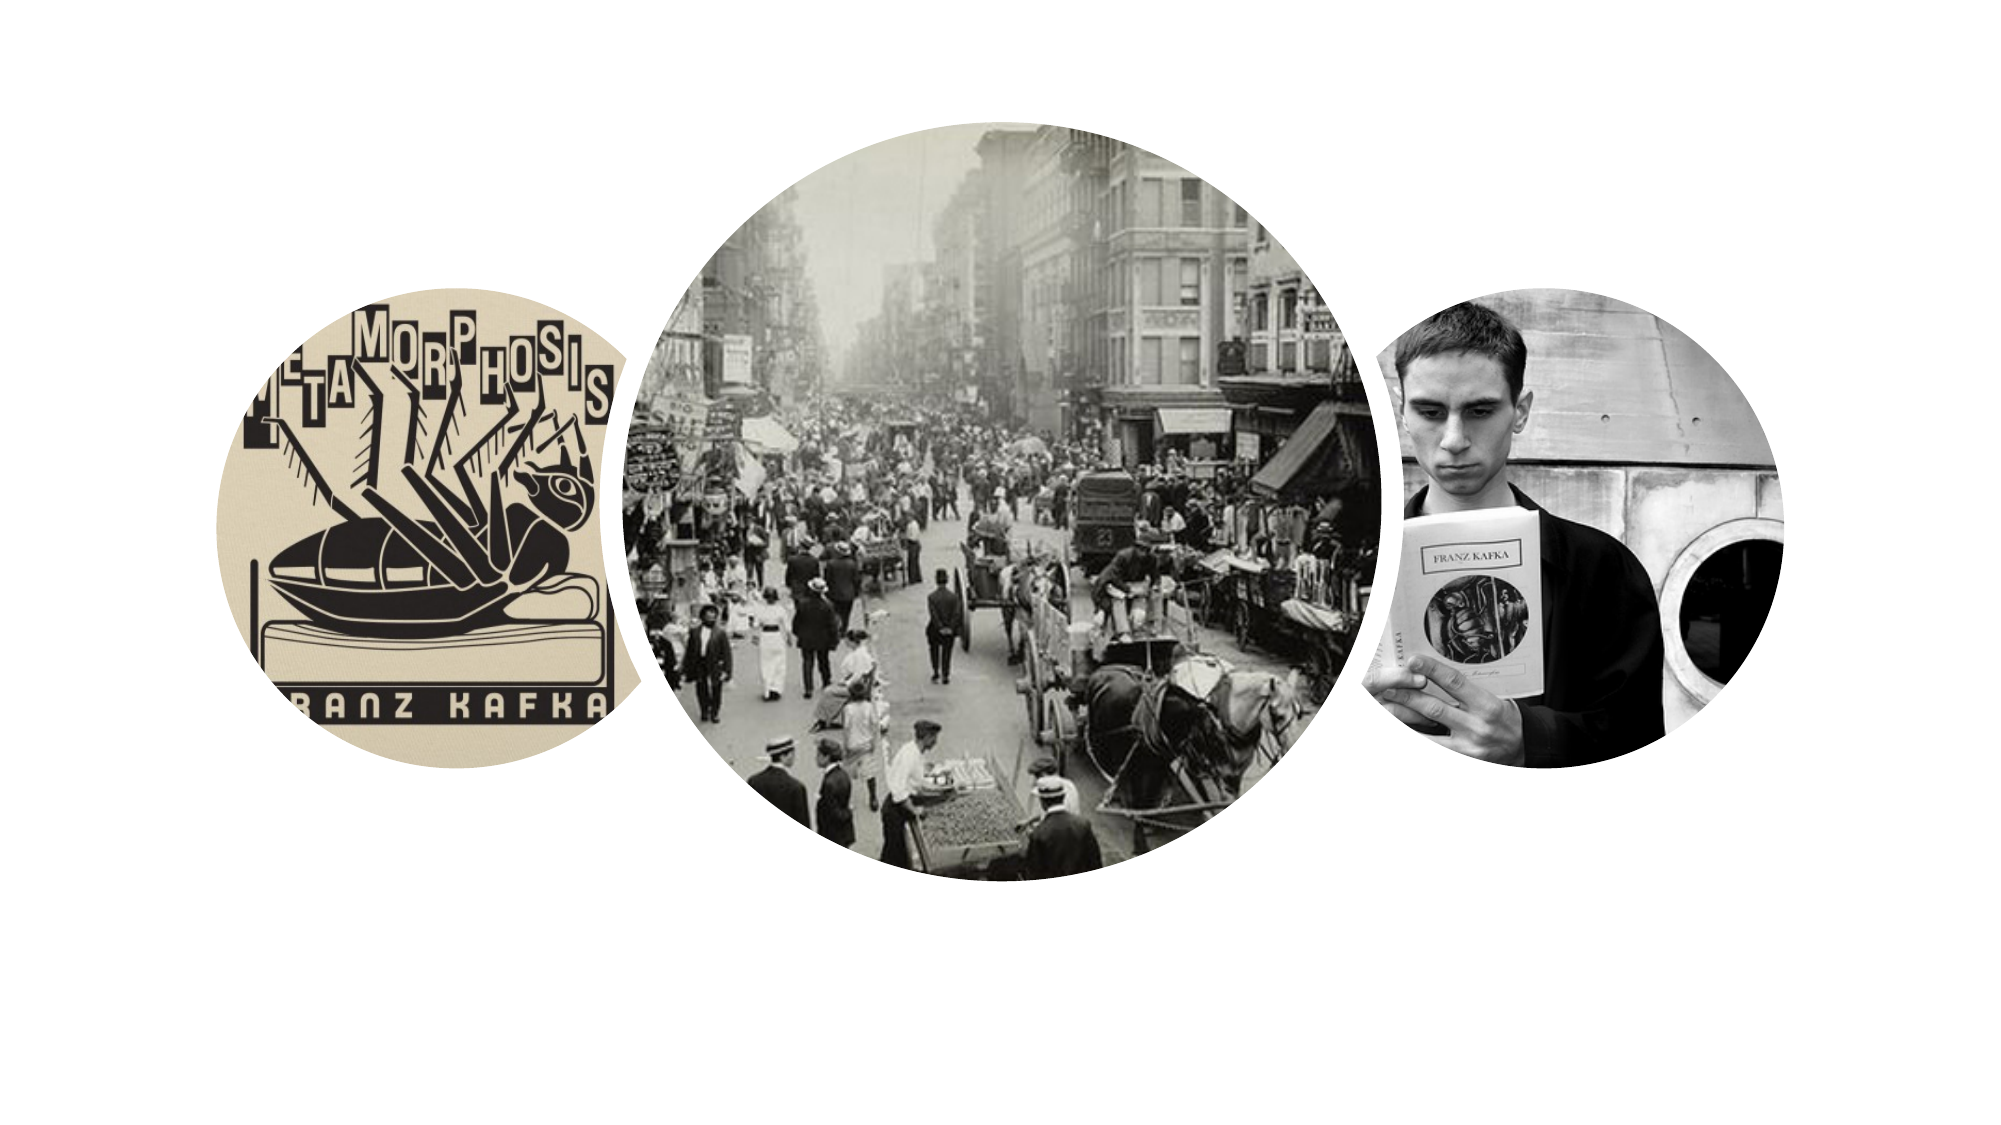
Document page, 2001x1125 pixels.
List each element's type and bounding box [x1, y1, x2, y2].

picture [216, 122, 1785, 882]
